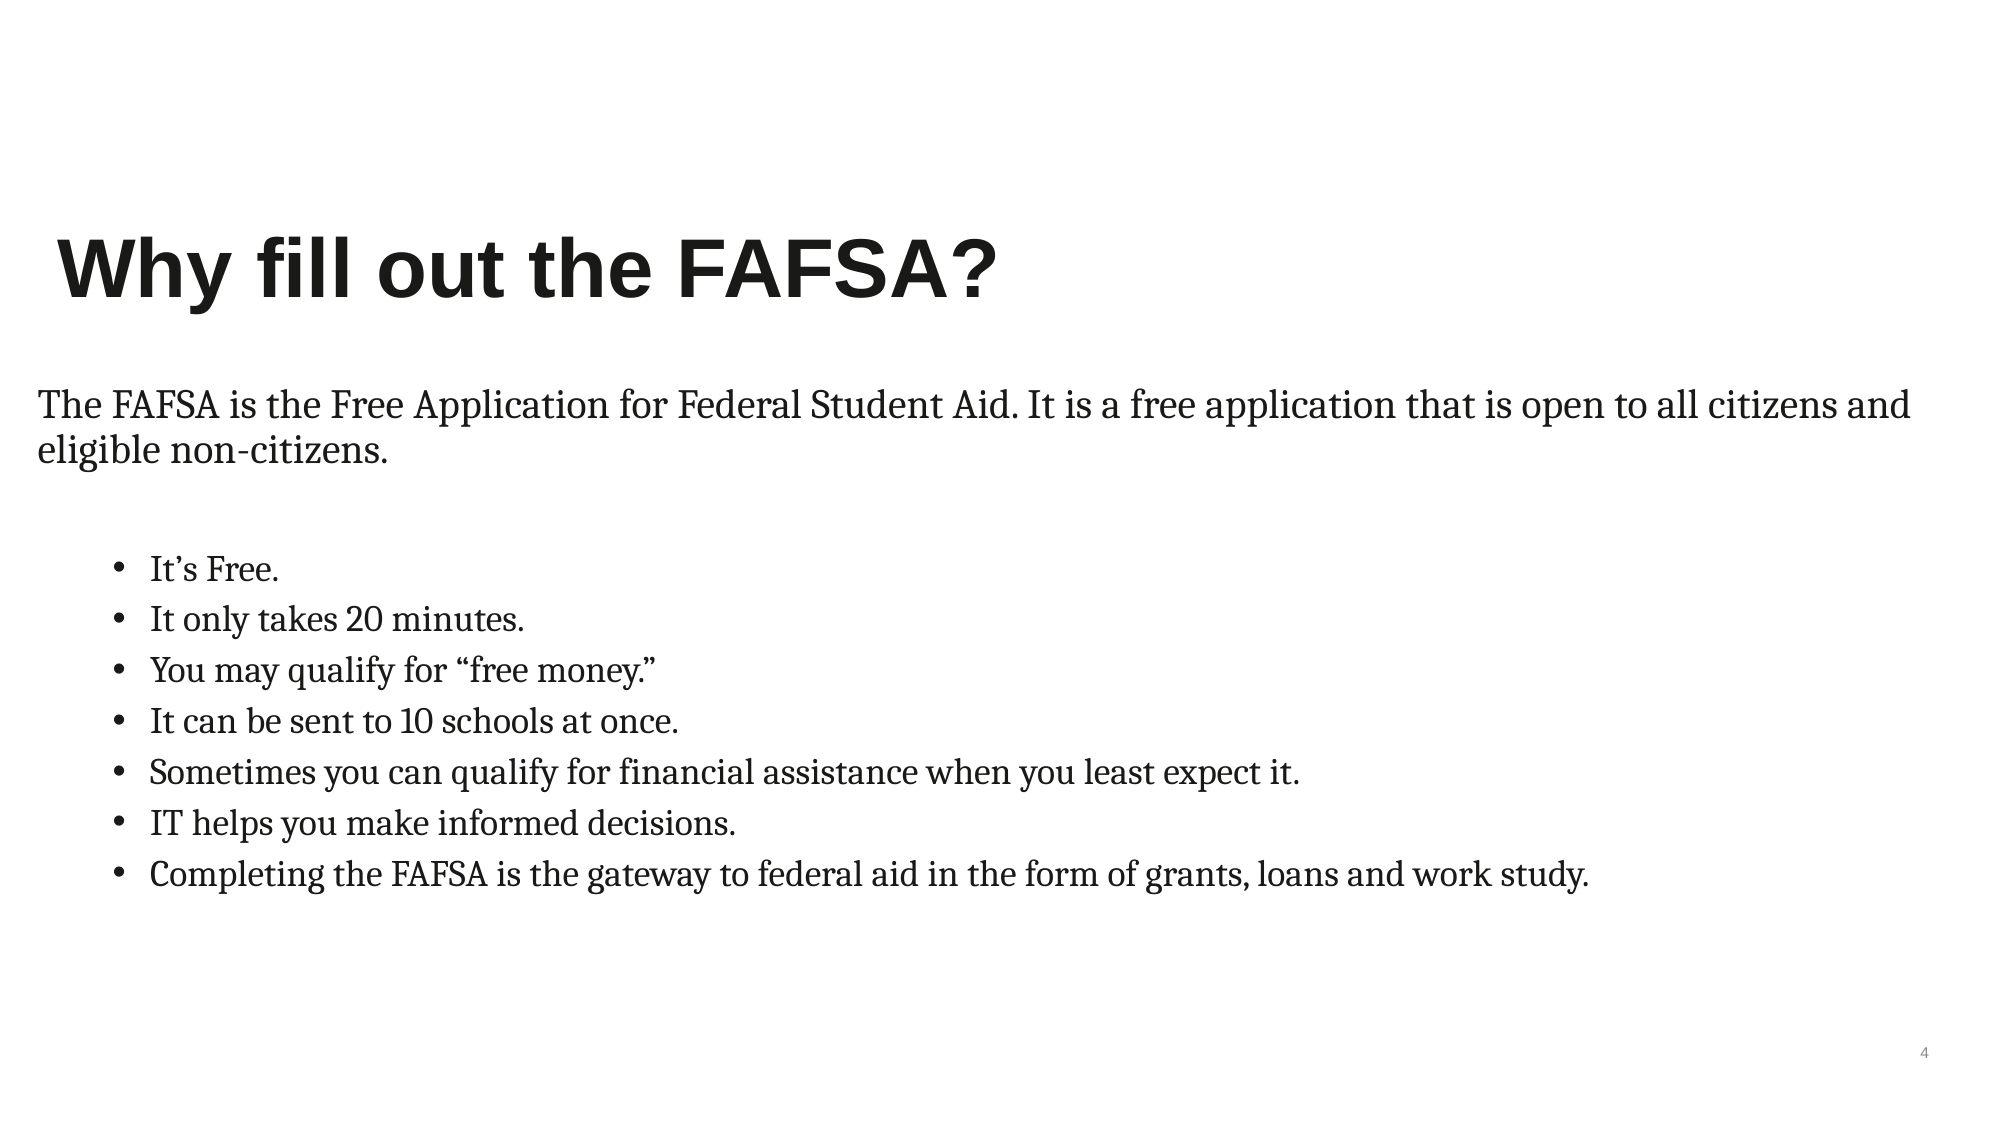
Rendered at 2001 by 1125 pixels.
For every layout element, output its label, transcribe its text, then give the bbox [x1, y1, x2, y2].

text_box Why fill out the FAFSA? [42, 206, 1039, 366]
slide_number 4 [1920, 1042, 1986, 1094]
list The FAFSA is the Free Application for Federal Student Aid. It is a free application that is open to all citizens and eligible non-citizens. It’s Free. It only takes 20 minutes. You may qualify for “free money.” It can be sent to 10 schools at once. Sometimes you can qualify for financial assistance when you least expect it. IT helps you make informed decisions. Completing the FAFSA is the gateway to federal aid in the form of grants, loans and work study. [37, 375, 1947, 874]
